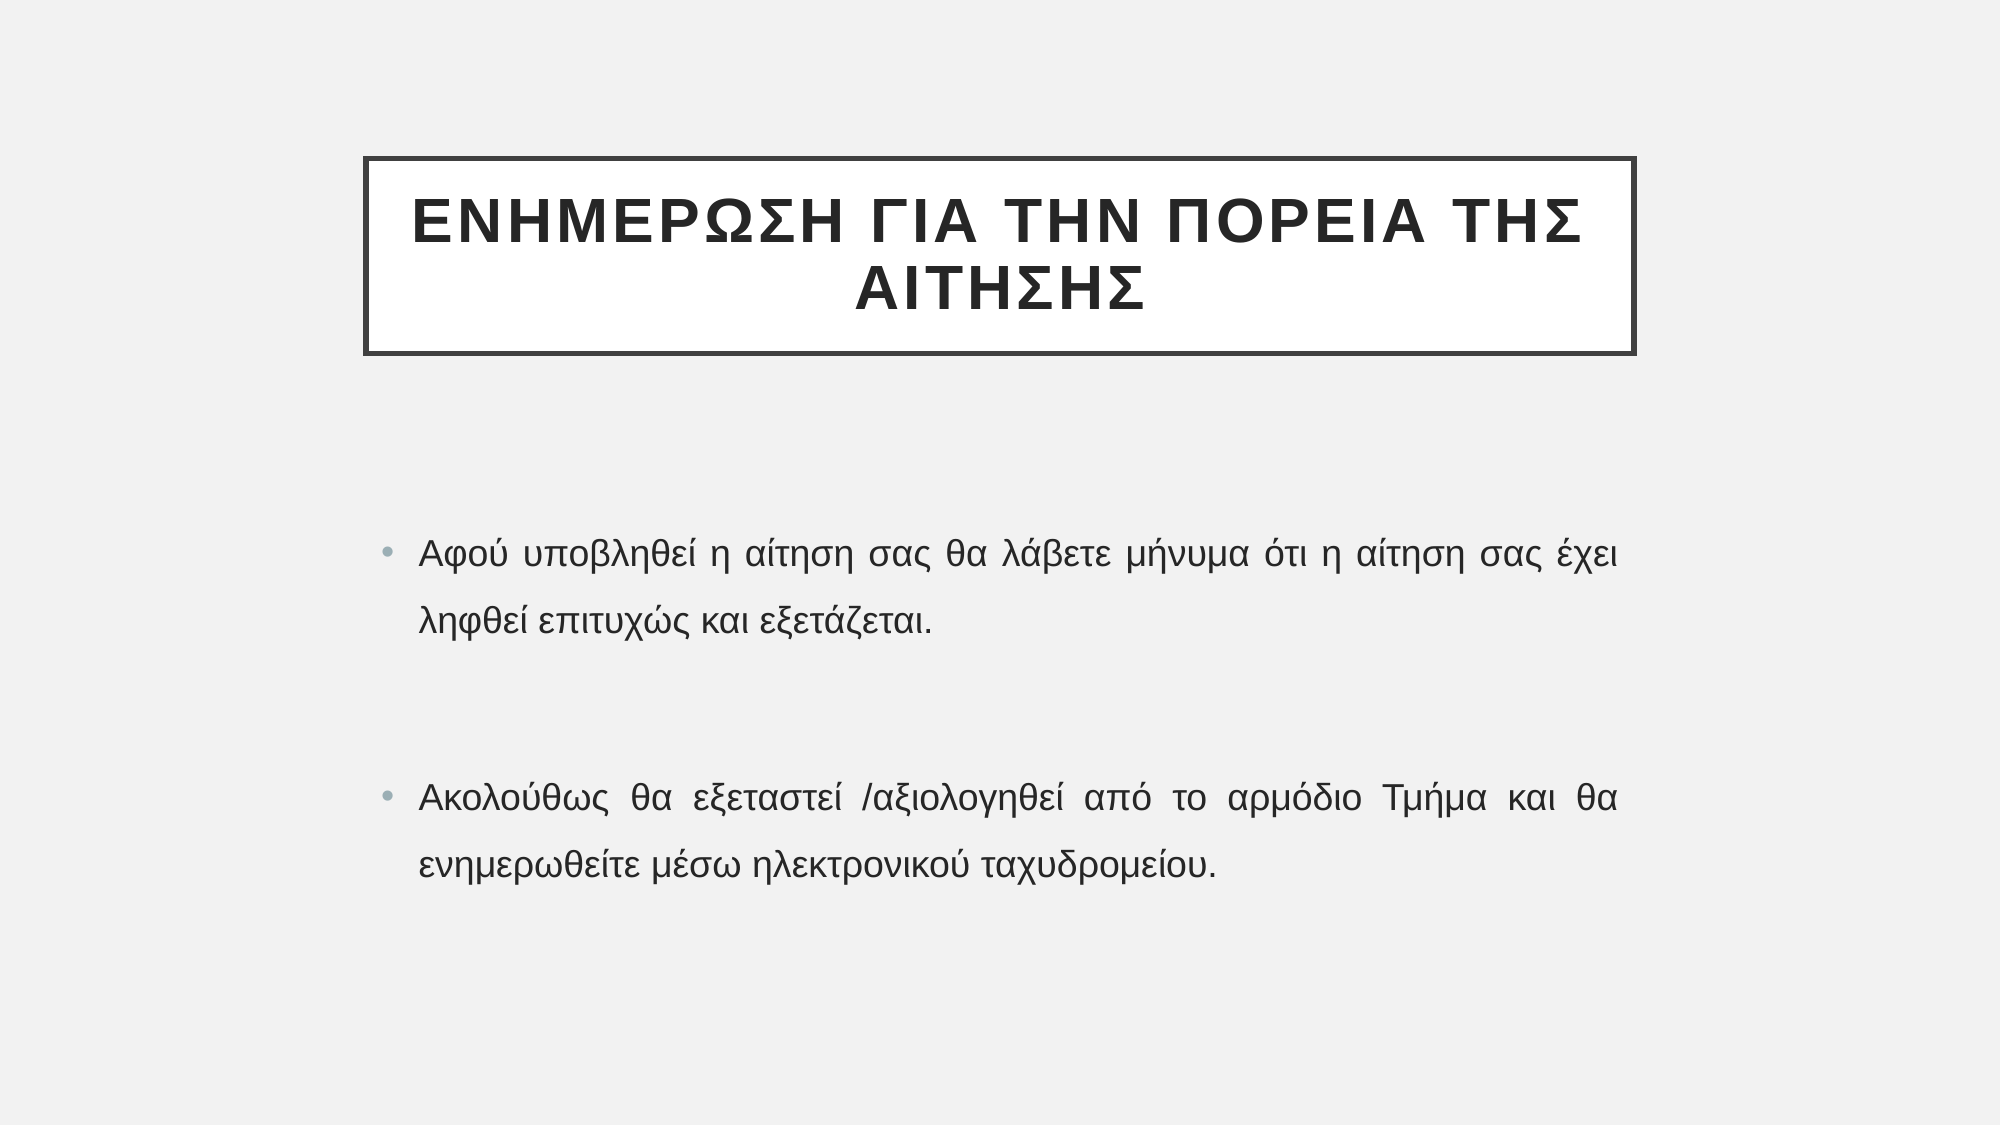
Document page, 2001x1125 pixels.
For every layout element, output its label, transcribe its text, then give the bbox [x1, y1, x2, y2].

title Ενημερωση για την πορεια της αιτησης [363, 156, 1637, 356]
list Αφού υποβληθεί η αίτηση σας θα λάβετε μήνυμα ότι η αίτηση σας έχει ληφθεί επιτυχώς και εξετάζεται. Ακολούθως θα εξεταστεί /αξιολογηθεί από το αρμόδιο Τμήμα και θα ενημερωθείτε μέσω ηλεκτρονικού ταχυδρομείου. [366, 432, 1634, 942]
